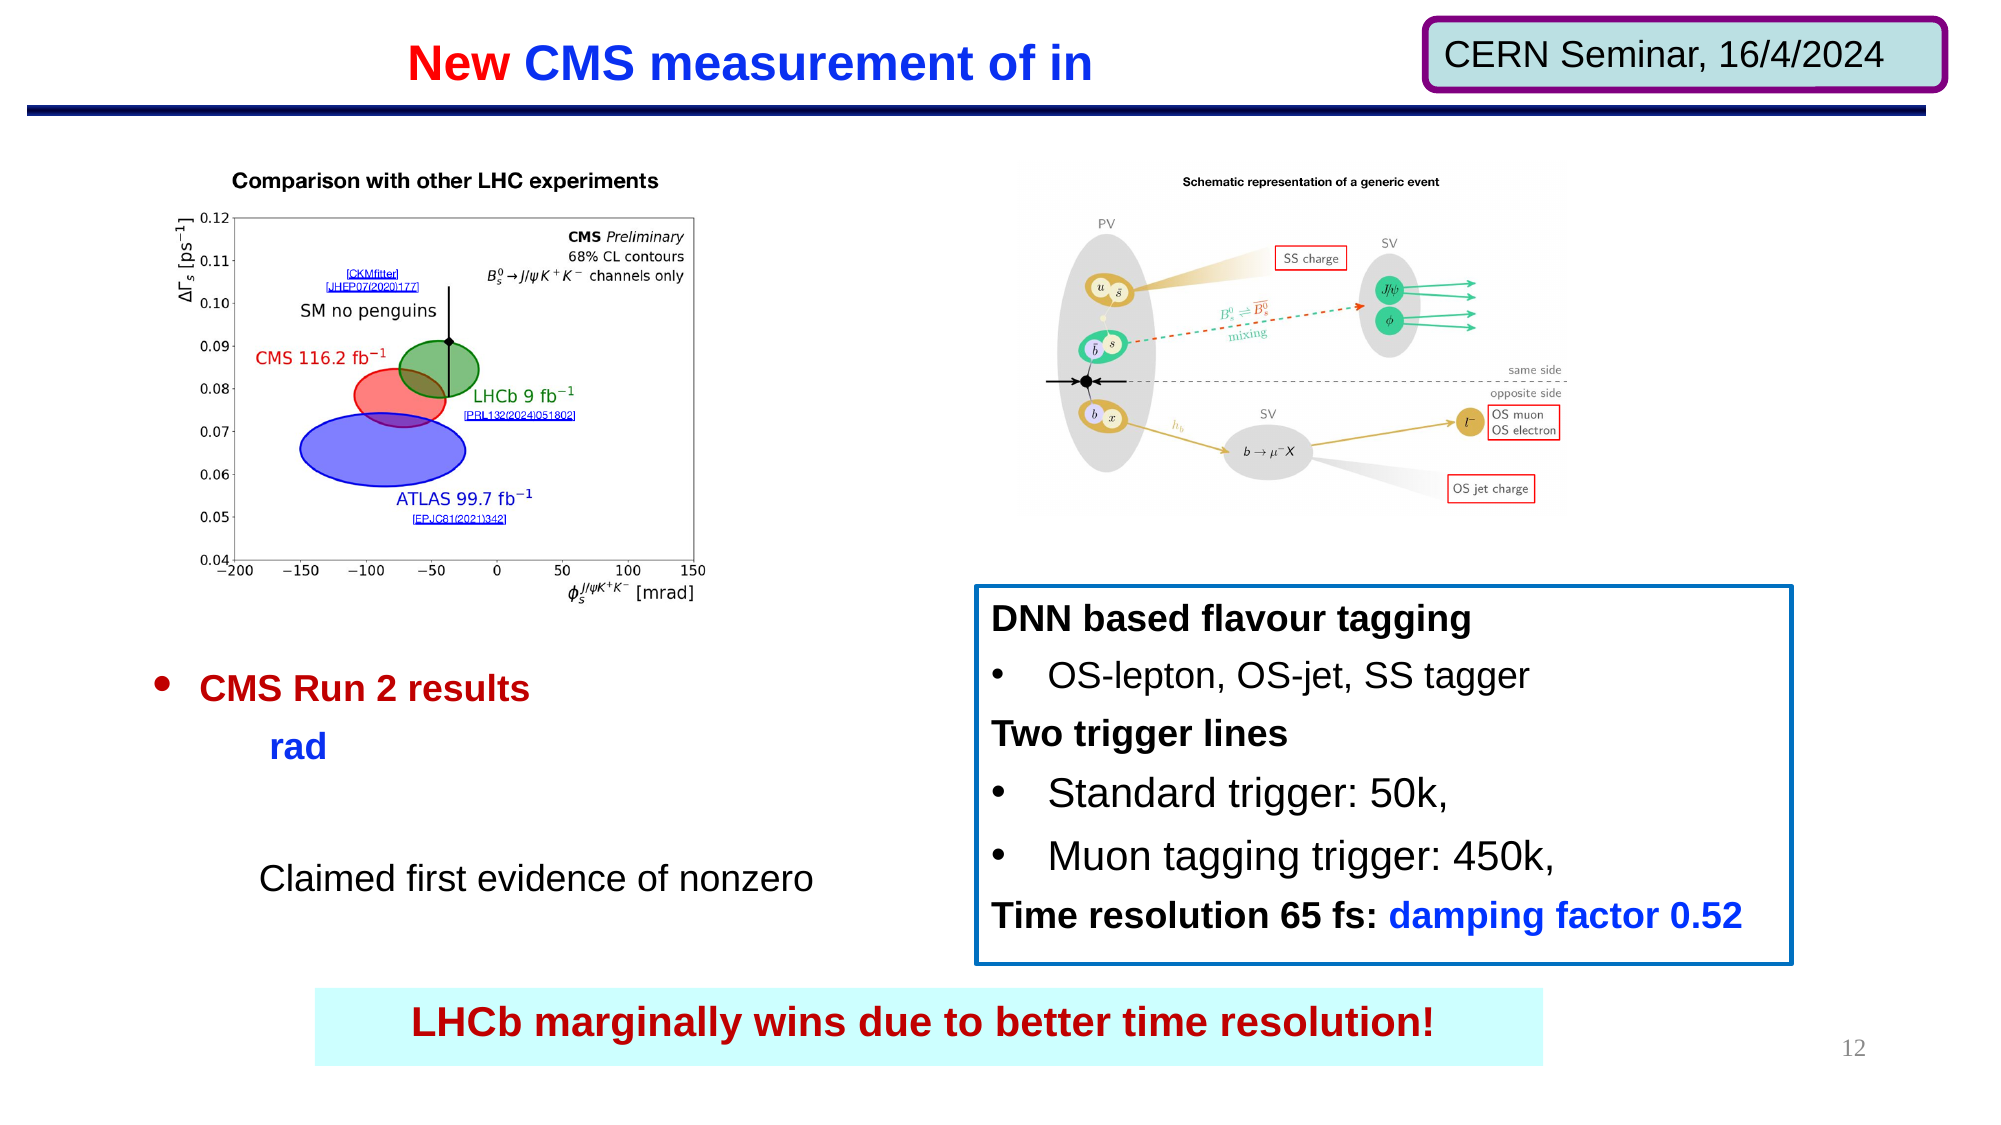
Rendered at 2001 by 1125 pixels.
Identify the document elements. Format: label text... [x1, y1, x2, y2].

picture [141, 148, 729, 628]
text_box CERN Seminar, 16/4/2024 [1425, 19, 1945, 90]
text_box 12 [1810, 1024, 1898, 1103]
text_box LHCb marginally wins due to better time resolution! [314, 987, 1544, 1066]
picture [1017, 160, 1567, 516]
